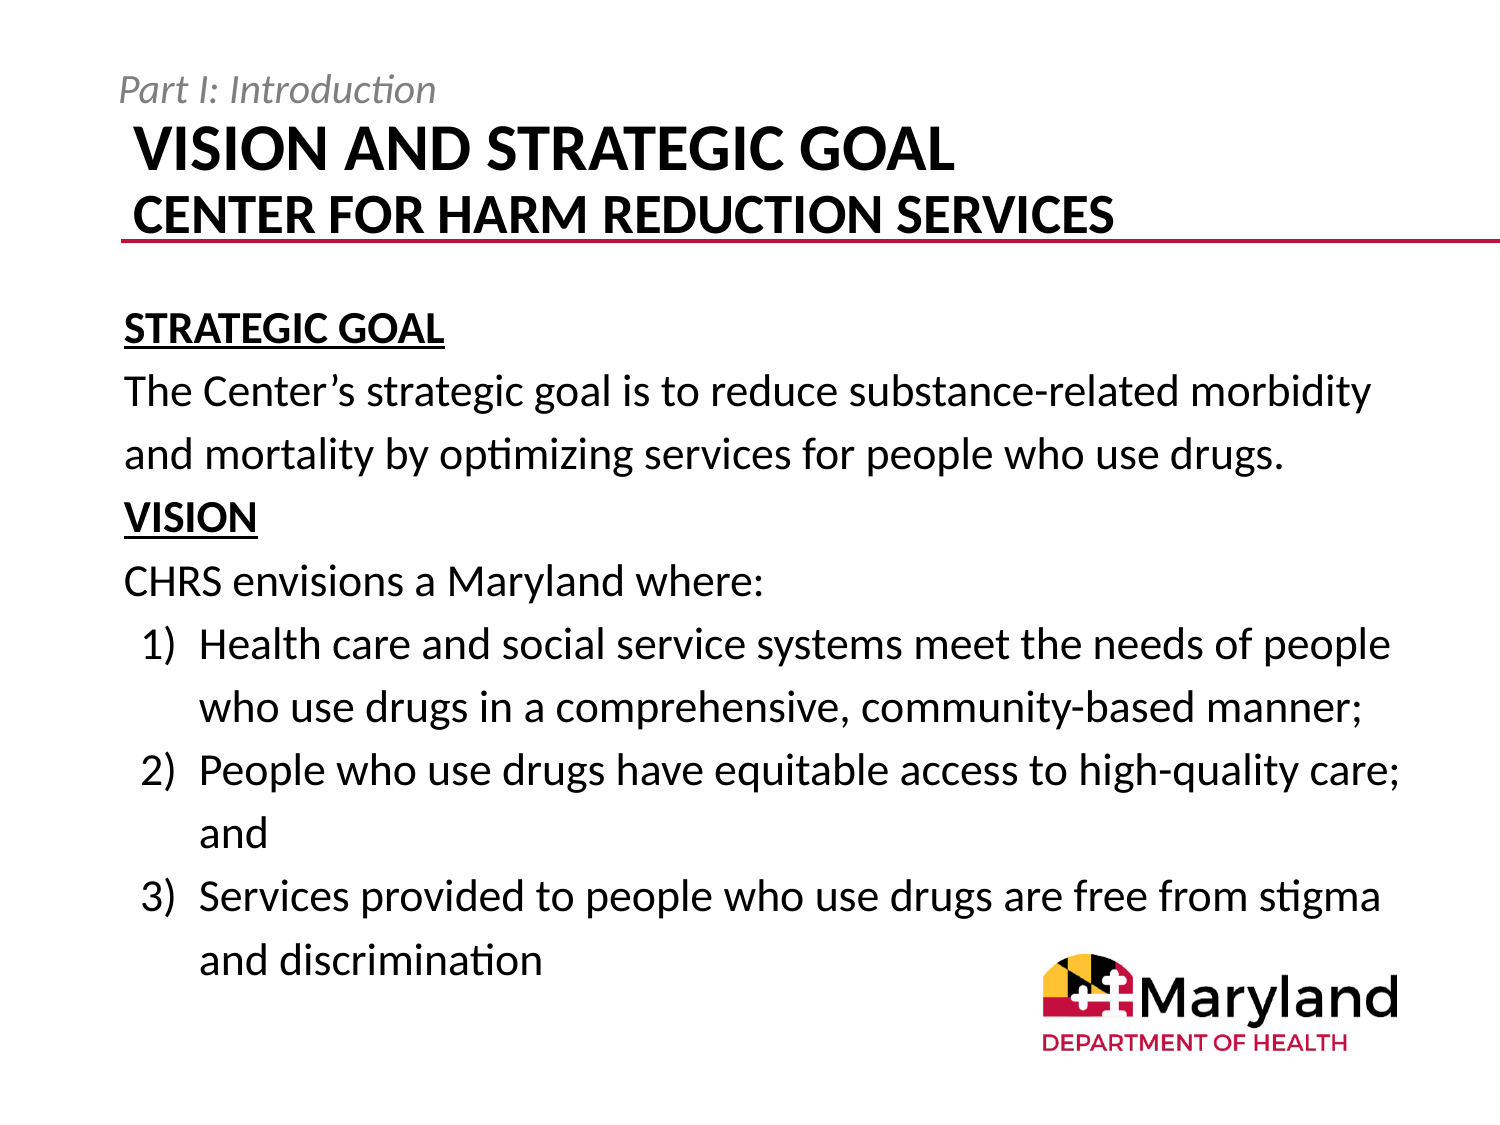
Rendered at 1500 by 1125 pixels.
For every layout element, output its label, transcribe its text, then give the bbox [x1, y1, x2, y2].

picture [1034, 950, 1397, 1051]
text_box VISION AND STRATEGIC GOAL CENTER FOR HARM REDUCTION SERVICES [122, 70, 1417, 288]
list STRATEGIC GOAL The Center’s strategic goal is to reduce substance-related morbidity and mortality by optimizing services for people who use drugs. VISION CHRS envisions a Maryland where: Health care and social service systems meet the needs of people who use drugs in a comprehensive, community-based manner; People who use drugs have equitable access to high-quality care; and Services provided to people who use drugs are free from stigma and discrimination [112, 283, 1426, 950]
text_box Part I: Introduction [103, 59, 1397, 134]
